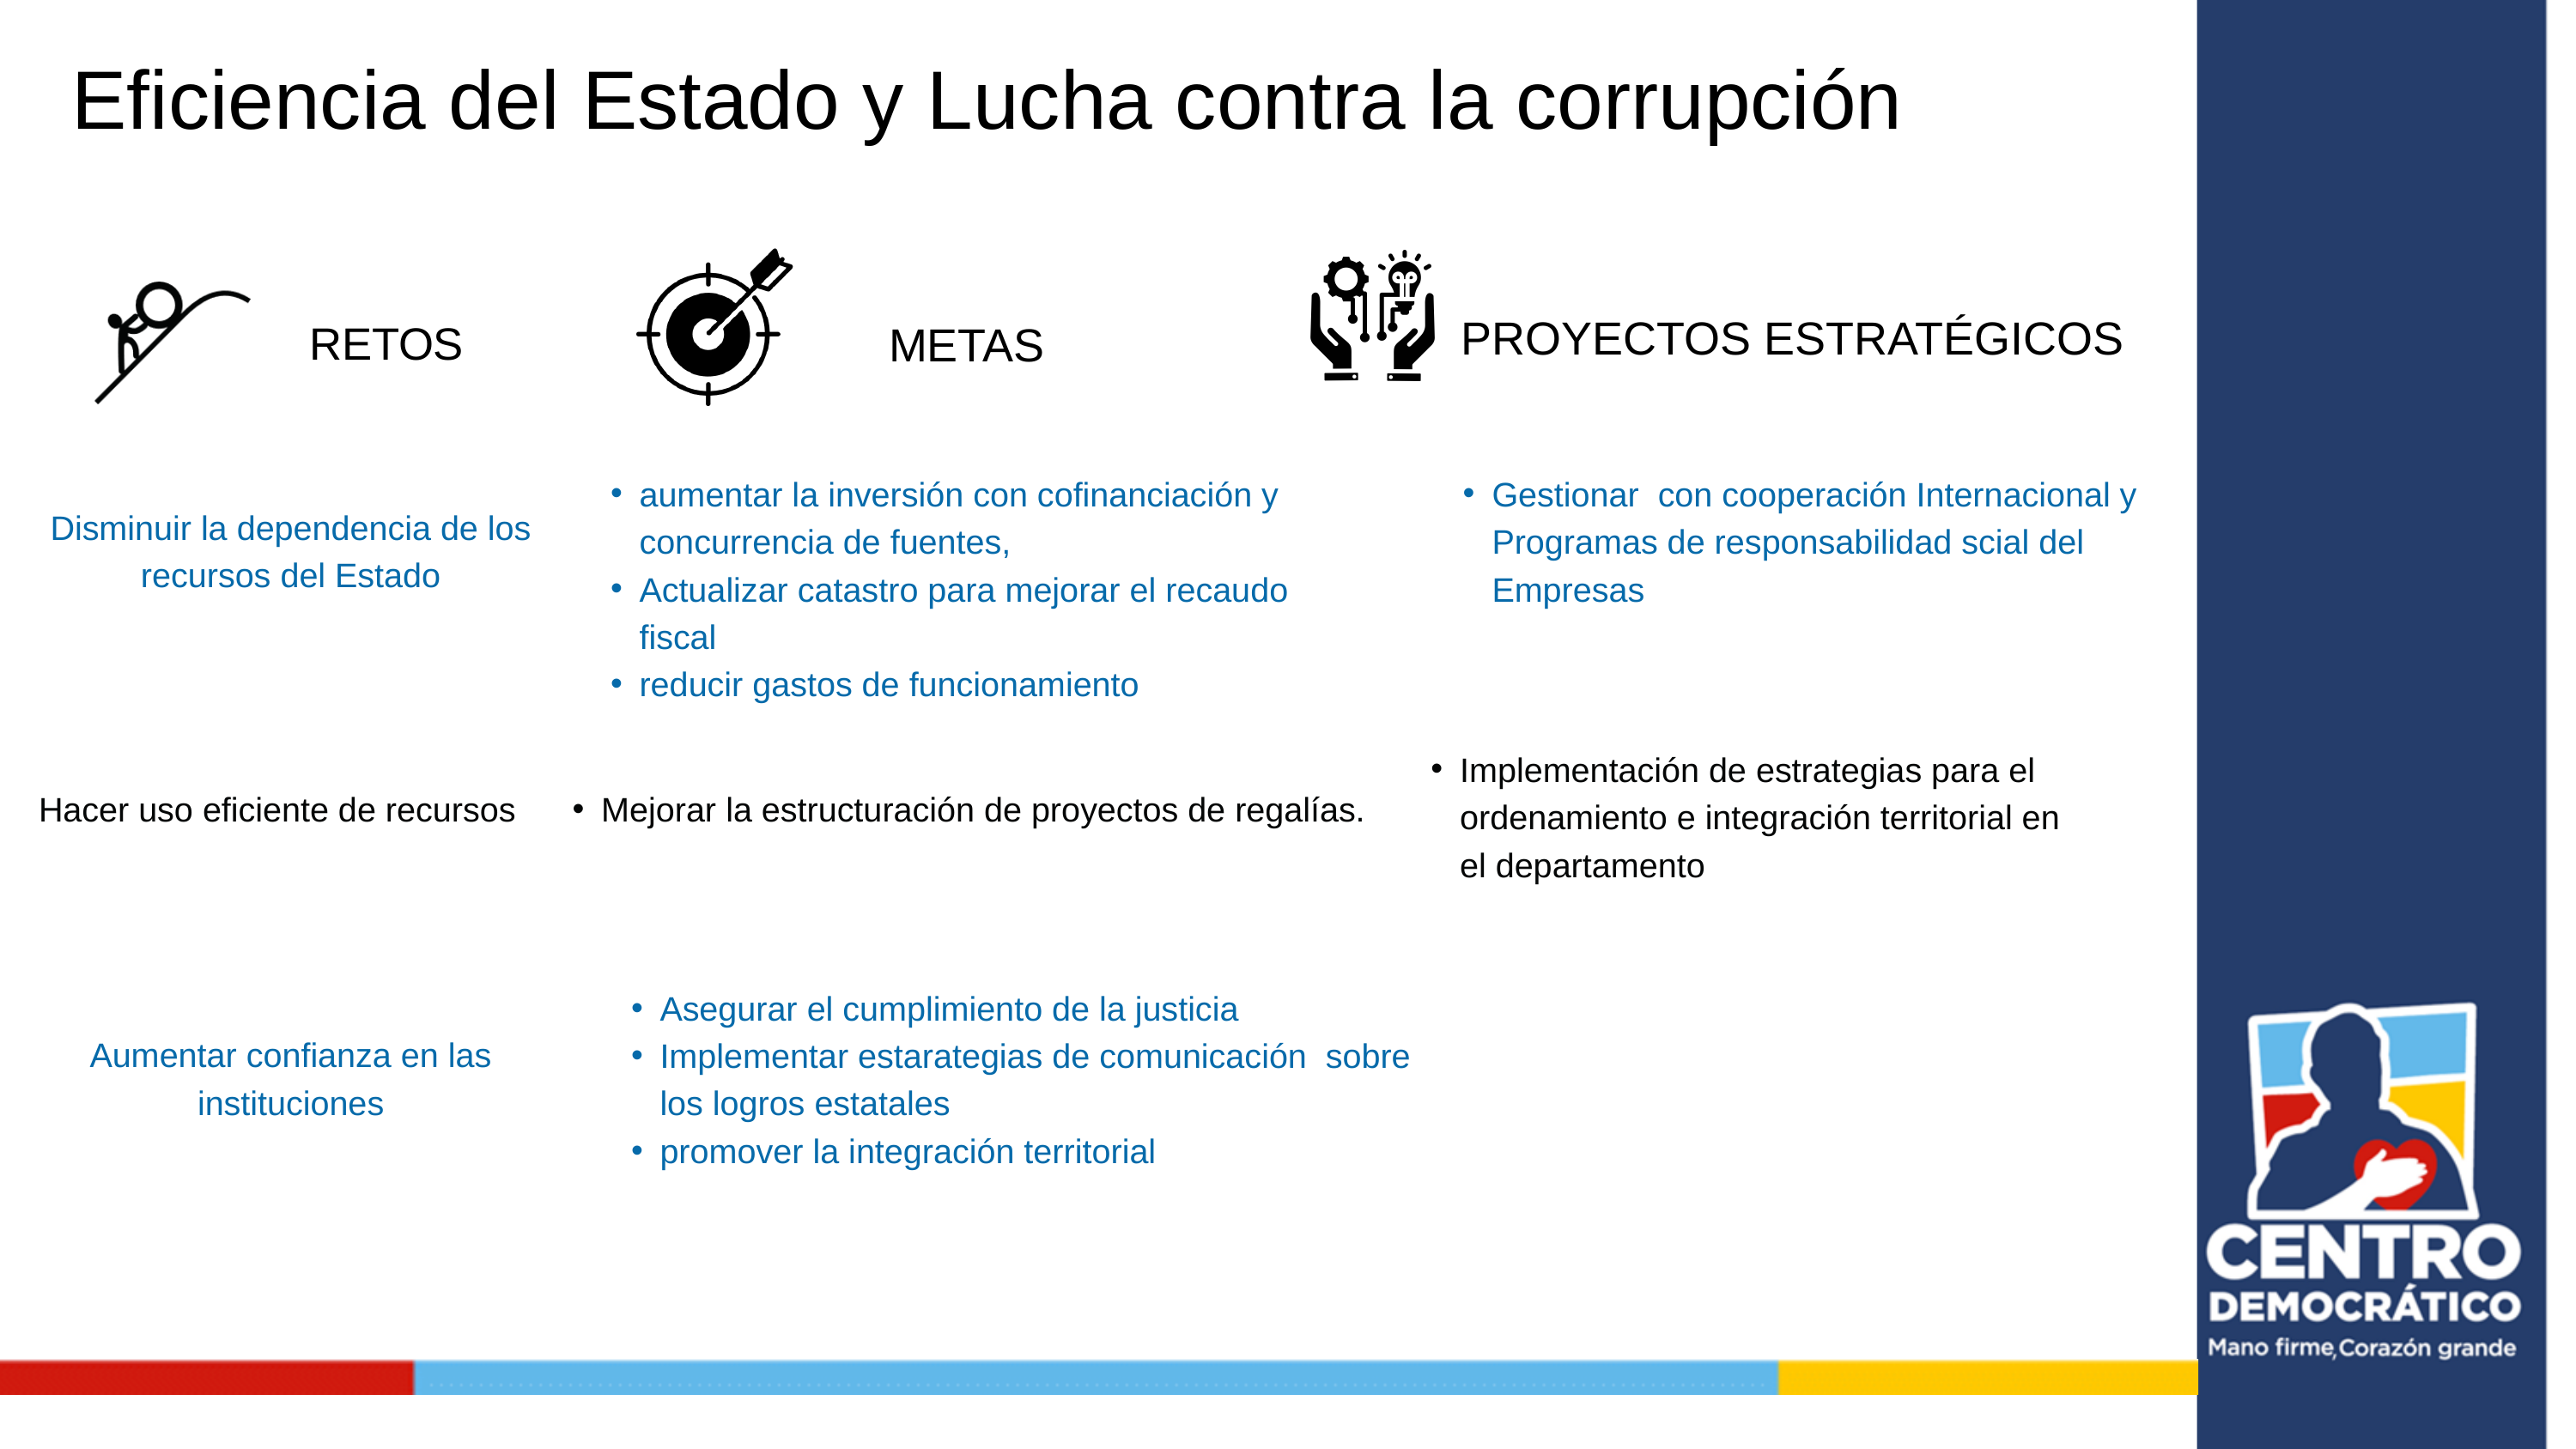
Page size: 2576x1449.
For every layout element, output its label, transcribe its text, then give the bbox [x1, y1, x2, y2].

text_box Disminuir la dependencia de los recursos del Estado [0, 499, 581, 595]
picture [635, 248, 793, 407]
text_box RETOS [290, 306, 483, 370]
text_box Implementación de estrategias para el ordenamiento e integración territorial en el departamento [1401, 741, 2092, 884]
picture [0, 0, 2549, 1449]
text_box Mejorar la estructuración de proyectos de regalías. [543, 781, 1367, 829]
text_box Asegurar el cumplimiento de la justicia Implementar estarategias de comunicación sobre los logros estatales promover la integración territorial [602, 979, 1435, 1171]
text_box Eficiencia del Estado y Lucha contra la corrupción [71, 29, 2127, 146]
text_box Gestionar con cooperación Internacional y Programas de responsabilidad scial del Empresas [1434, 465, 2154, 609]
text_box PROYECTOS ESTRATÉGICOS [1458, 299, 2127, 365]
text_box Hacer uso eficiente de recursos [38, 781, 517, 829]
picture [1309, 249, 1435, 381]
picture [94, 282, 252, 404]
text_box METAS [868, 306, 1066, 371]
text_box Aumentar confianza en las instituciones [0, 1027, 582, 1123]
text_box aumentar la inversión con cofinanciación y concurrencia de fuentes, Actualizar catastro para mejorar el recaudo fiscal reducir gastos de funcionamiento [581, 465, 1358, 704]
